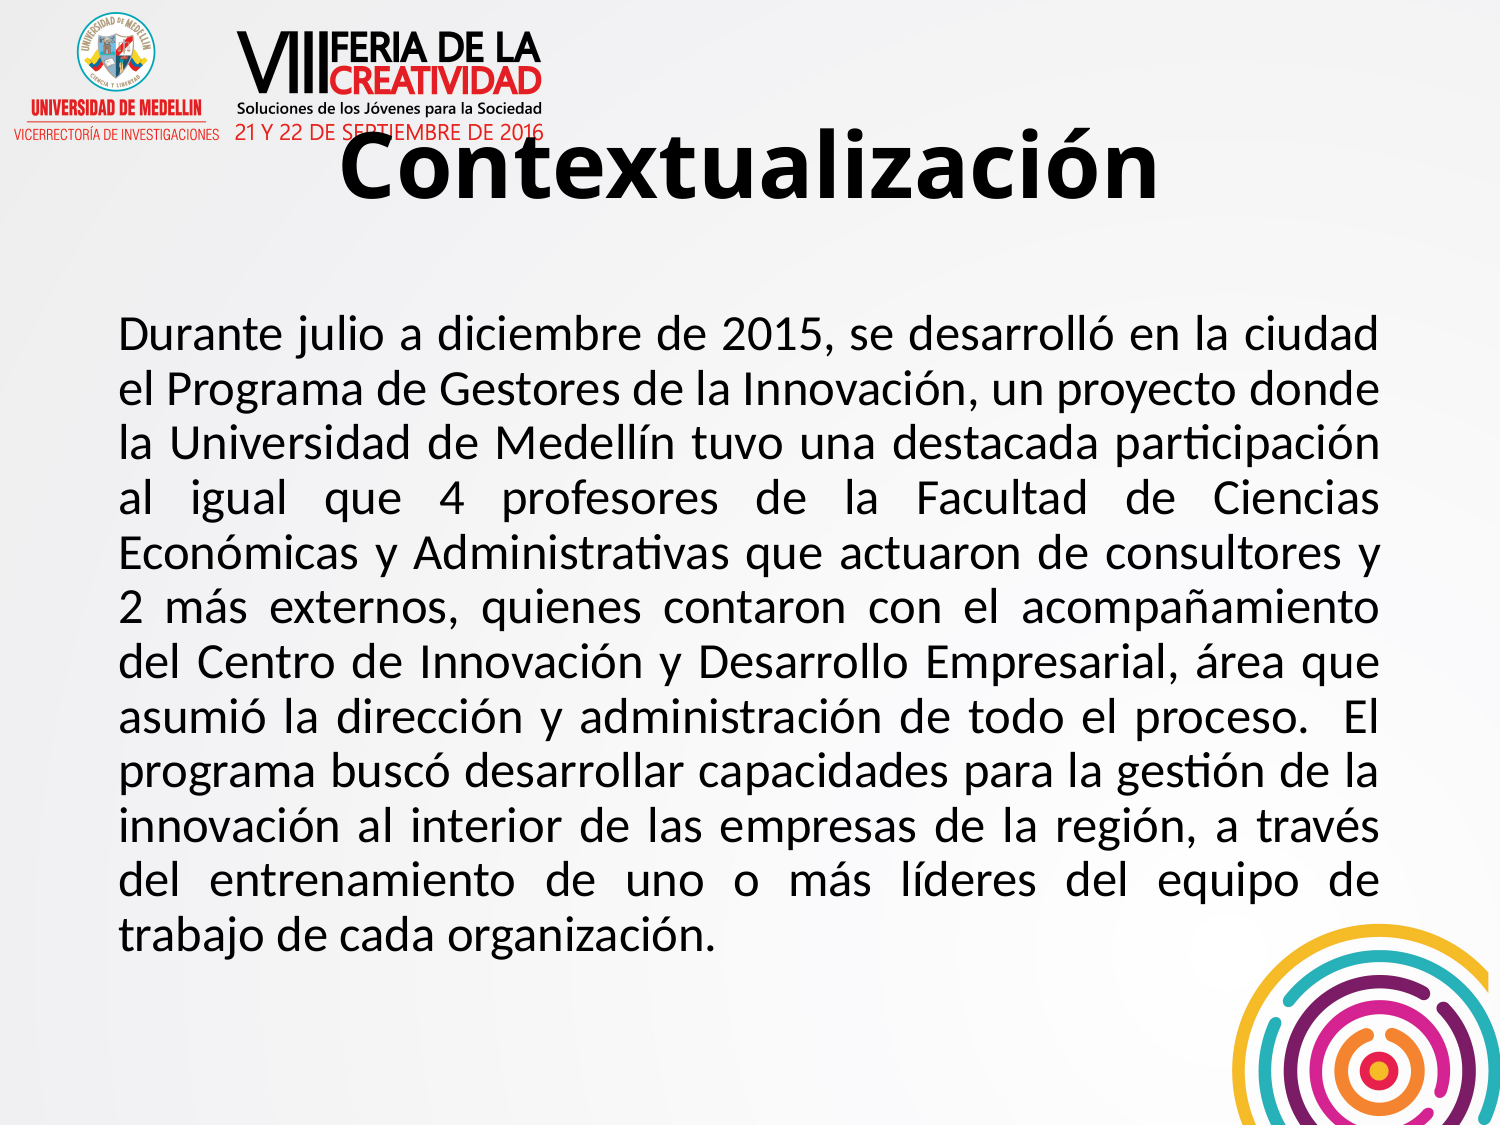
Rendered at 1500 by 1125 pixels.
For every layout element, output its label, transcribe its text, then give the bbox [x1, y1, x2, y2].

picture [0, 0, 1500, 1125]
list Durante julio a diciembre de 2015, se desarrolló en la ciudad el Programa de Gestores de la Innovación, un proyecto donde la Universidad de Medellín tuvo una destacada participación al igual que 4 profesores de la Facultad de Ciencias Económicas y Administrativas que actuaron de consultores y 2 más externos, quienes contaron con el acompañamiento del Centro de Innovación y Desarrollo Empresarial, área que asumió la dirección y administración de todo el proceso. El programa buscó desarrollar capacidades para la gestión de la innovación al interior de las empresas de la región, a través del entrenamiento de uno o más líderes del equipo de trabajo de cada organización. [103, 299, 1397, 1014]
title Contextualización [103, 59, 1397, 278]
